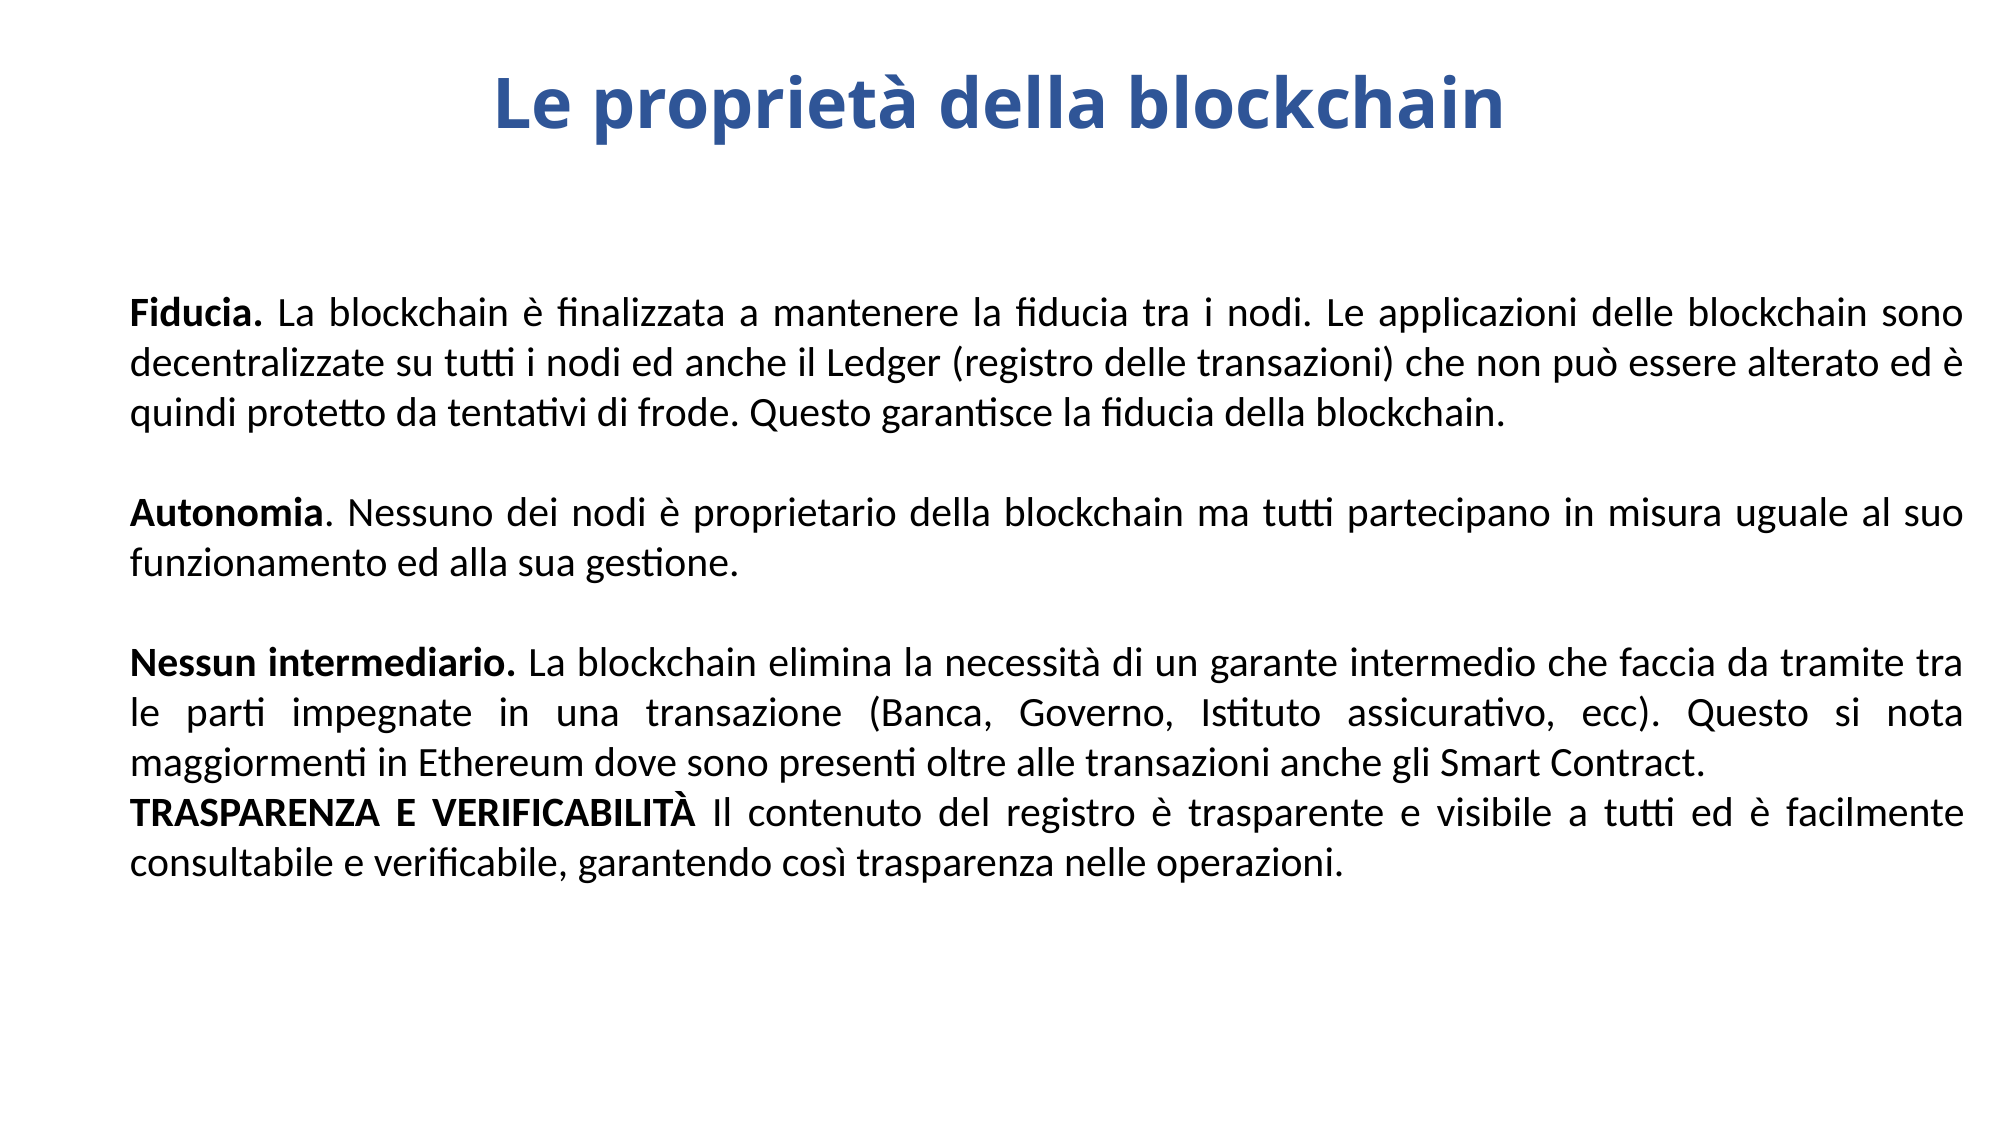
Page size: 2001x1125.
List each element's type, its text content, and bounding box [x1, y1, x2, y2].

text_box Le proprietà della blockchain [137, 59, 1863, 257]
text_box Fiducia. La blockchain è finalizzata a mantenere la fiducia tra i nodi. Le applicazioni delle blockchain sono decentralizzate su tutti i nodi ed anche il Ledger (registro delle transazioni) che non può essere alterato ed è quindi protetto da tentativi di frode. Questo garantisce la fiducia della blockchain. Autonomia. Nessuno dei nodi è proprietario della blockchain ma tutti partecipano in misura uguale al suo funzionamento ed alla sua gestione. Nessun intermediario. La blockchain elimina la necessità di un garante intermedio che faccia da tramite tra le parti impegnate in una transazione (Banca, Governo, Istituto assicurativo, ecc). Questo si nota maggiormenti in Ethereum dove sono presenti oltre alle transazioni anche gli Smart Contract. TRASPARENZA E VERIFICABILITÀ Il contenuto del registro è trasparente e visibile a tutti ed è facilmente consultabile e verificabile, garantendo così trasparenza nelle operazioni. [115, 277, 1980, 943]
